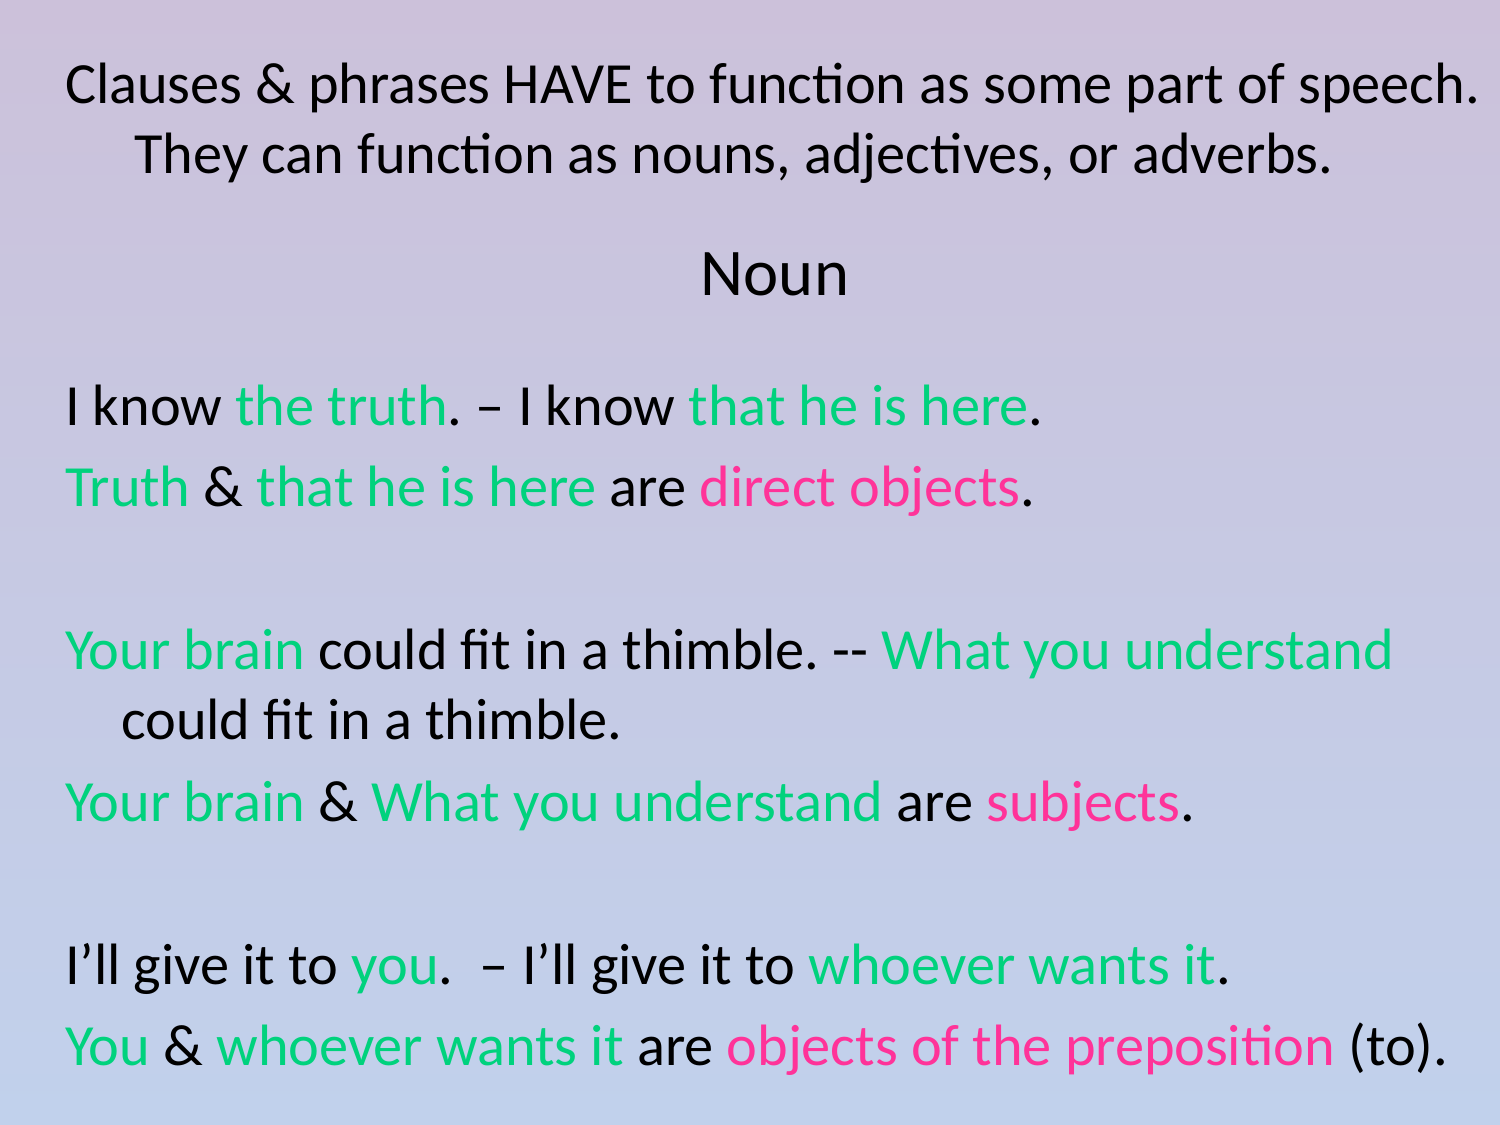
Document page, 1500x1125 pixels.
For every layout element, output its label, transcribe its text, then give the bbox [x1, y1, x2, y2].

list Clauses & phrases HAVE to function as some part of speech. They can function as nouns, adjectives, or adverbs. Noun I know the truth. – I know that he is here. Truth & that he is here are direct objects. Your brain could fit in a thimble. -- What you understand could fit in a thimble. Your brain & What you understand are subjects. I’ll give it to you. – I’ll give it to whoever wants it. You & whoever wants it are objects of the preposition (to). [50, 37, 1500, 1088]
